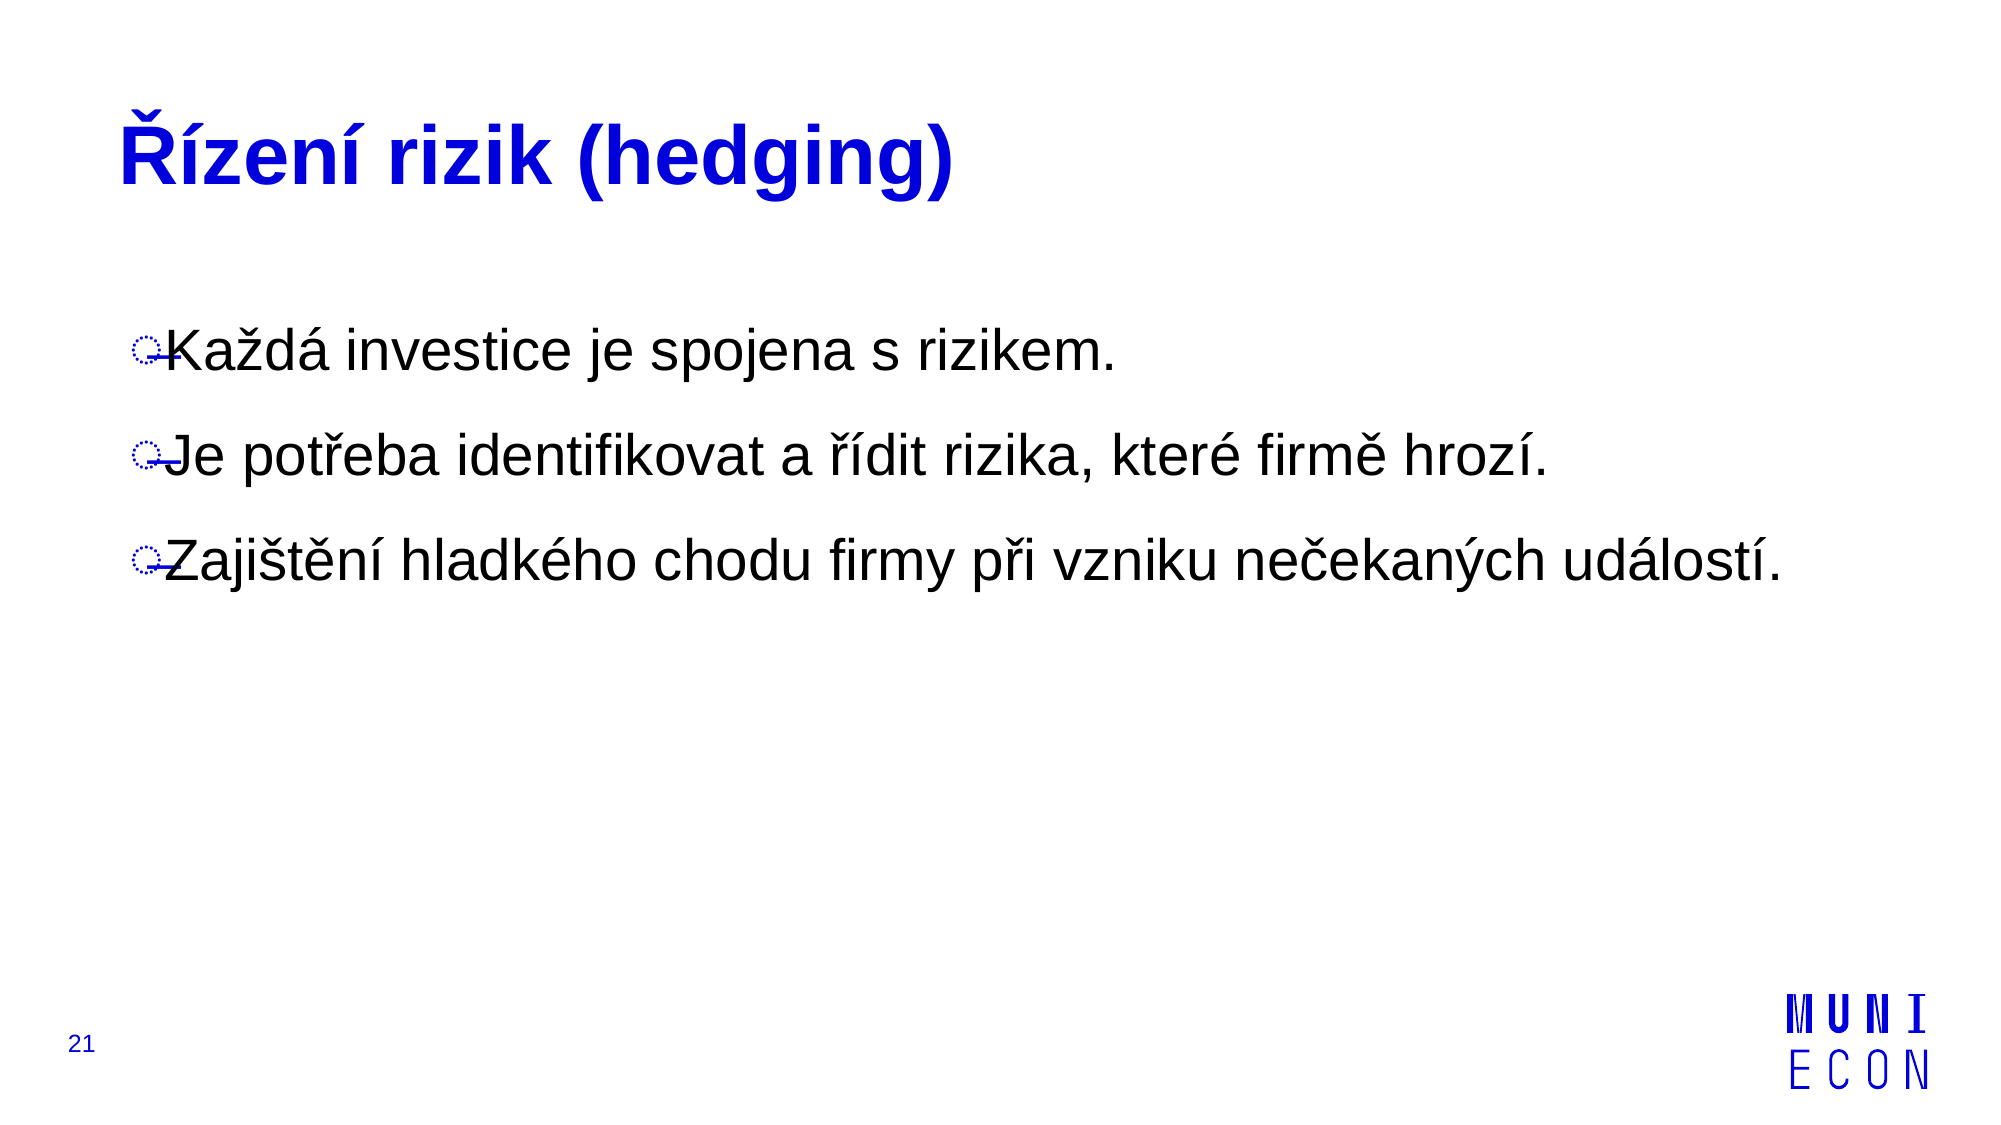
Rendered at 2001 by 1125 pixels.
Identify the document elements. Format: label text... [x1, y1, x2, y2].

slide_number 21 [67, 1021, 110, 1063]
title Řízení rizik (hedging) [118, 118, 1883, 193]
list Každá investice je spojena s rizikem. Je potřeba identifikovat a řídit rizika, které firmě hrozí. Zajištění hladkého chodu firmy při vzniku nečekaných událostí. [118, 277, 1883, 957]
